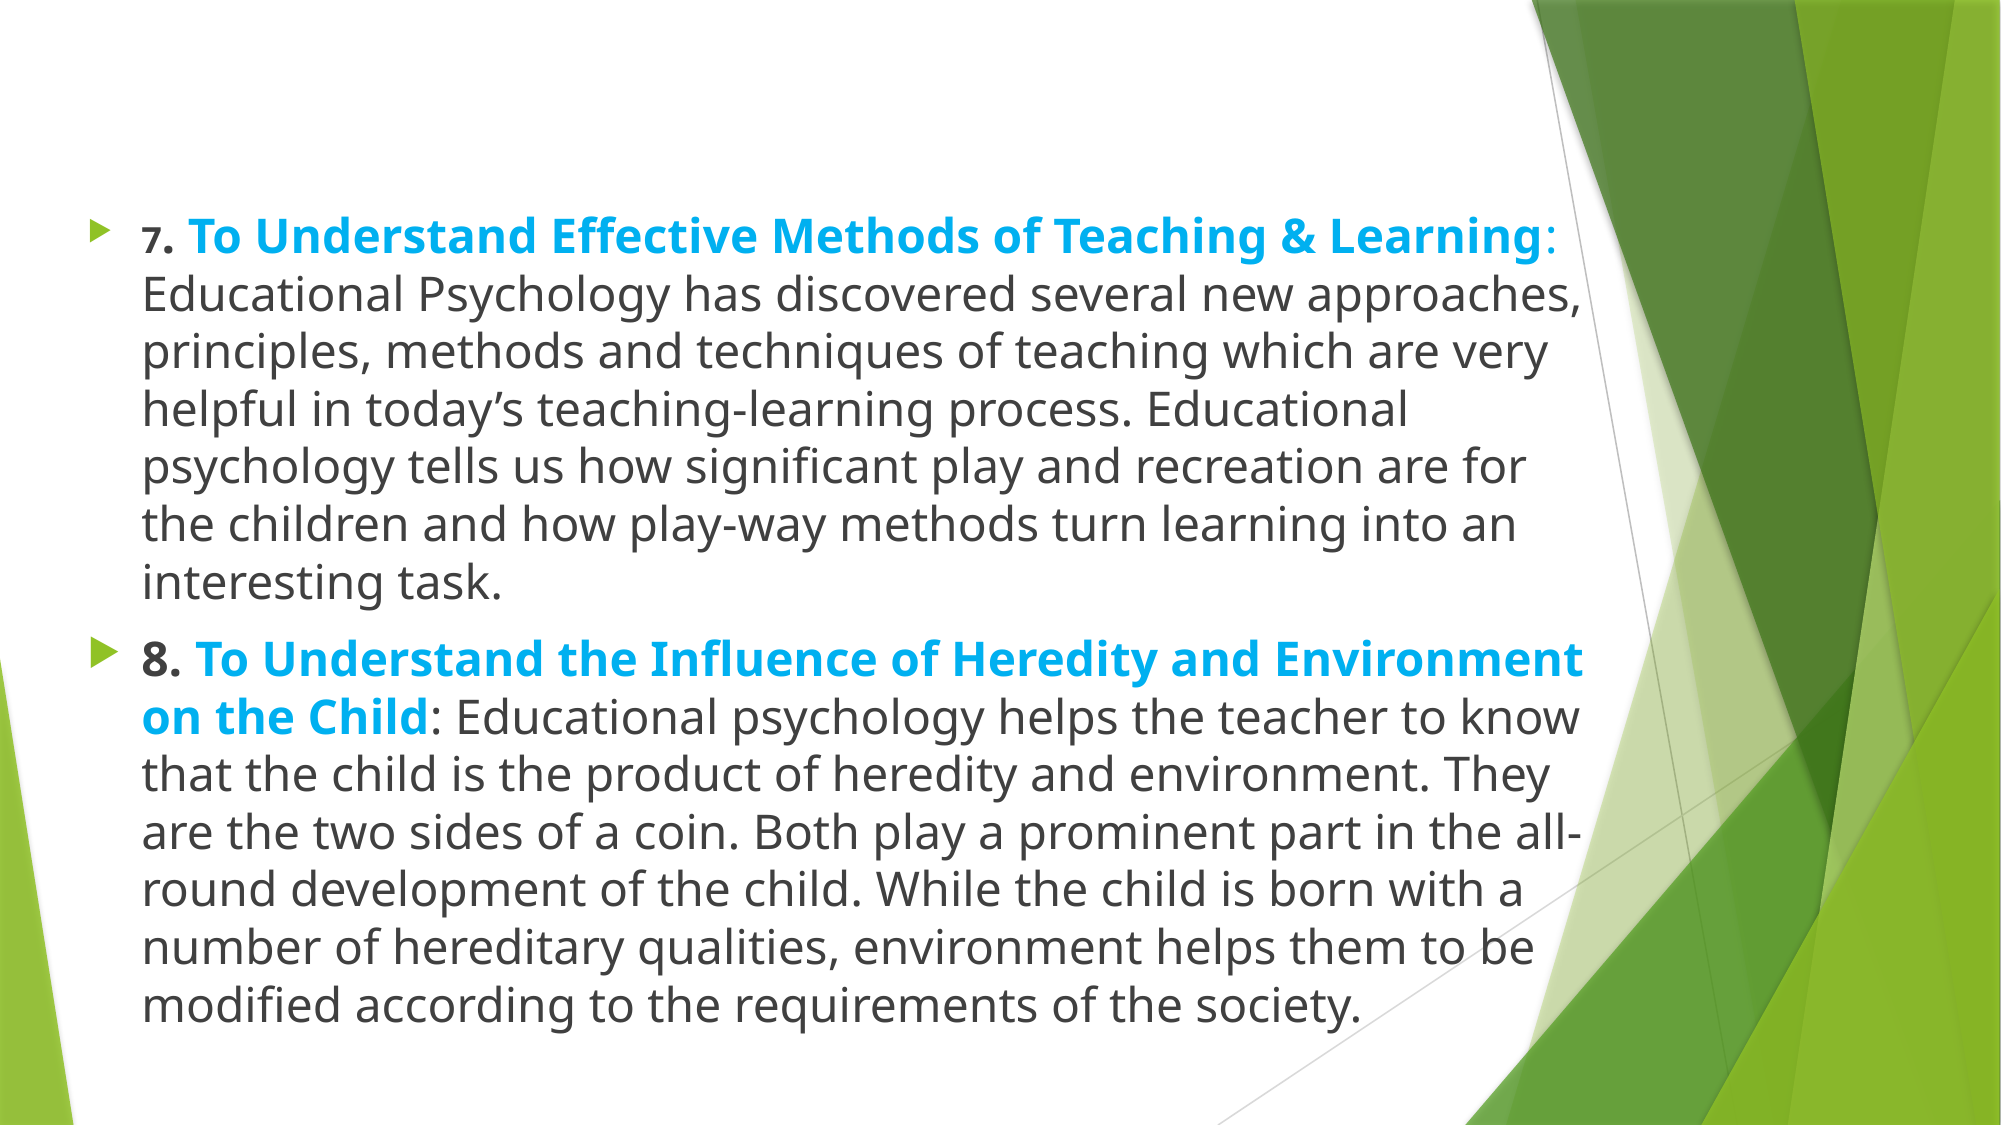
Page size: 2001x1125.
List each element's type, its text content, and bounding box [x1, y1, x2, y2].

list 7. To Understand Effective Methods of Teaching & Learning: Educational Psychology has discovered several new approaches, principles, methods and techniques of teaching which are very helpful in today’s teaching-learning process. Educational psychology tells us how significant play and recreation are for the children and how play-way methods turn learning into an interesting task. 8. To Understand the Influence of Heredity and Environment on the Child: Educational psychology helps the teacher to know that the child is the product of heredity and environment. They are the two sides of a coin. Both play a prominent part in the all-round development of the child. While the child is born with a number of hereditary qualities, environment helps them to be modified according to the requirements of the society. [72, 198, 1610, 1058]
